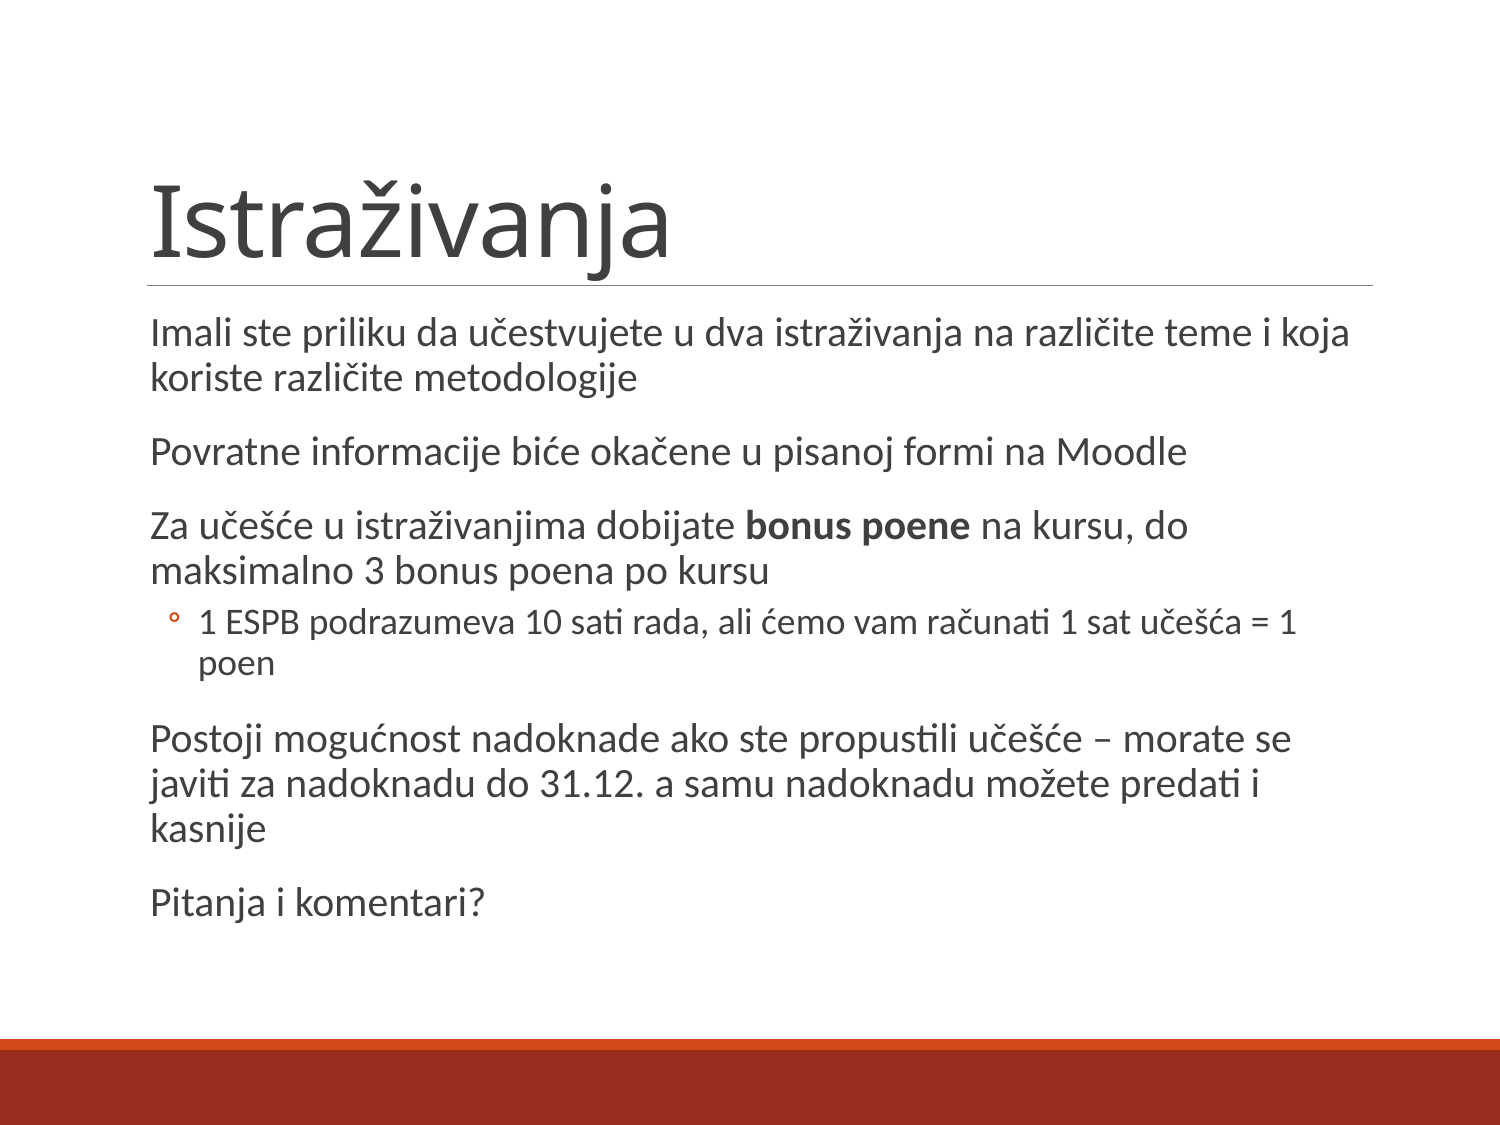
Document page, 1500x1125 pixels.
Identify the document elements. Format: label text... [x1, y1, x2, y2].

title Istraživanja [135, 47, 1373, 285]
list Imali ste priliku da učestvujete u dva istraživanja na različite teme i koja koriste različite metodologije Povratne informacije biće okačene u pisanoj formi na Moodle Za učešće u istraživanjima dobijate bonus poene na kursu, do maksimalno 3 bonus poena po kursu 1 ESPB podrazumeva 10 sati rada, ali ćemo vam računati 1 sat učešća = 1 poen Postoji mogućnost nadoknade ako ste propustili učešće – morate se javiti za nadoknadu do 31.12. a samu nadoknadu možete predati i kasnije Pitanja i komentari? [135, 302, 1373, 963]
